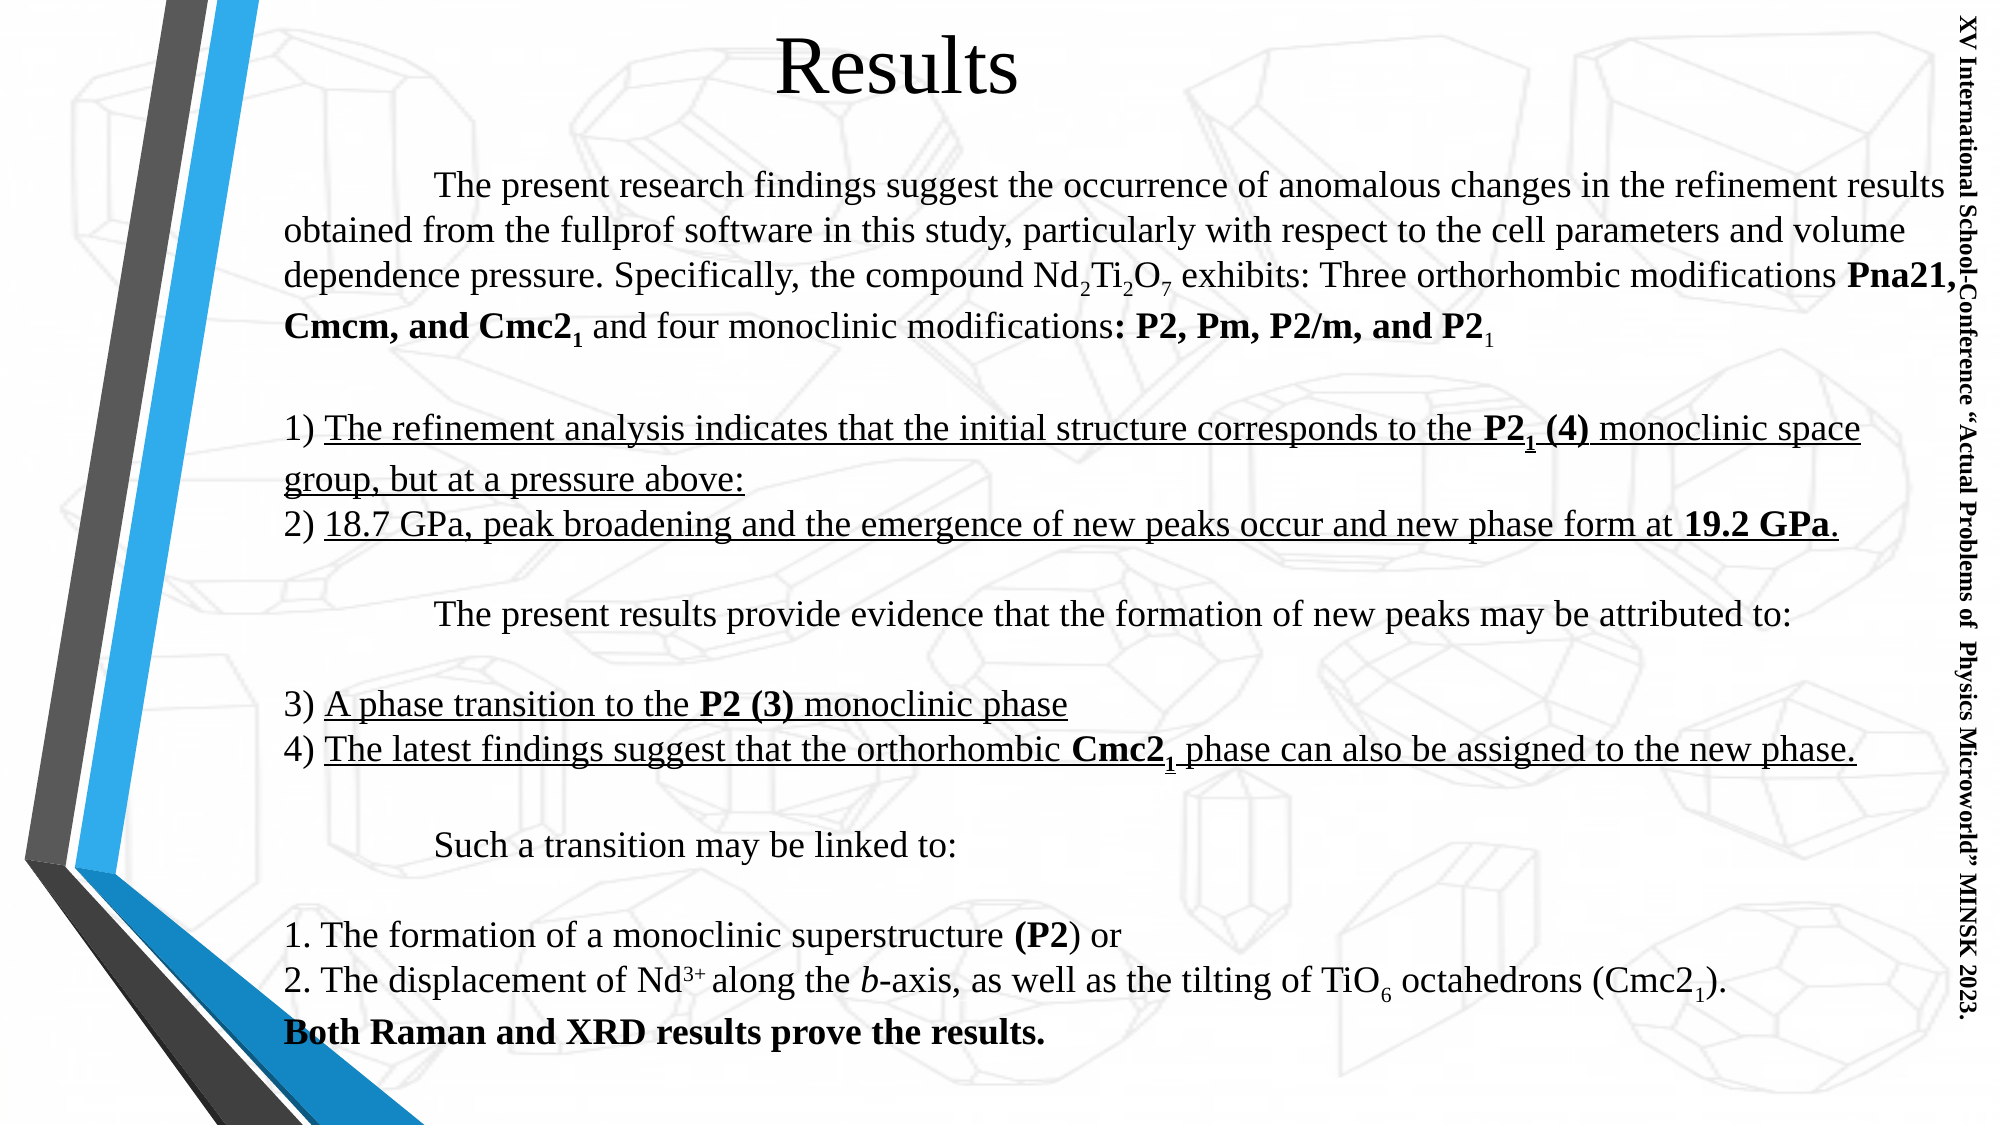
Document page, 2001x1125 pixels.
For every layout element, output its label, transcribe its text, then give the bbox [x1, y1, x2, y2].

text_box The present research findings suggest the occurrence of anomalous changes in the refinement results obtained from the fullprof software in this study, particularly with respect to the cell parameters and volume dependence pressure. Specifically, the compound Nd2Ti2O7 exhibits: Three orthorhombic modifications Pna21, Cmcm, and Cmc21 and four monoclinic modifications: P2, Pm, P2/m, and P21 1) The refinement analysis indicates that the initial structure corresponds to the P21 (4) monoclinic space group, but at a pressure above: 2) 18.7 GPa, peak broadening and the emergence of new peaks occur and new phase form at 19.2 GPa. The present results provide evidence that the formation of new peaks may be attributed to: 3) A phase transition to the P2 (3) monoclinic phase 4) The latest findings suggest that the orthorhombic Cmc21 phase can also be assigned to the new phase. Such a transition may be linked to: 1. The formation of a monoclinic superstructure (P2) or 2. The displacement of Nd3+ along the b-axis, as well as the tilting of TiO6 octahedrons (Cmc21). Both Raman and XRD results prove the results. [268, 152, 1940, 1059]
text_box XV International School-Conference “Actual Problems of Physics Microworld” MINSK 2023. [1940, 0, 2000, 1125]
text_box Results [685, 2, 1213, 118]
